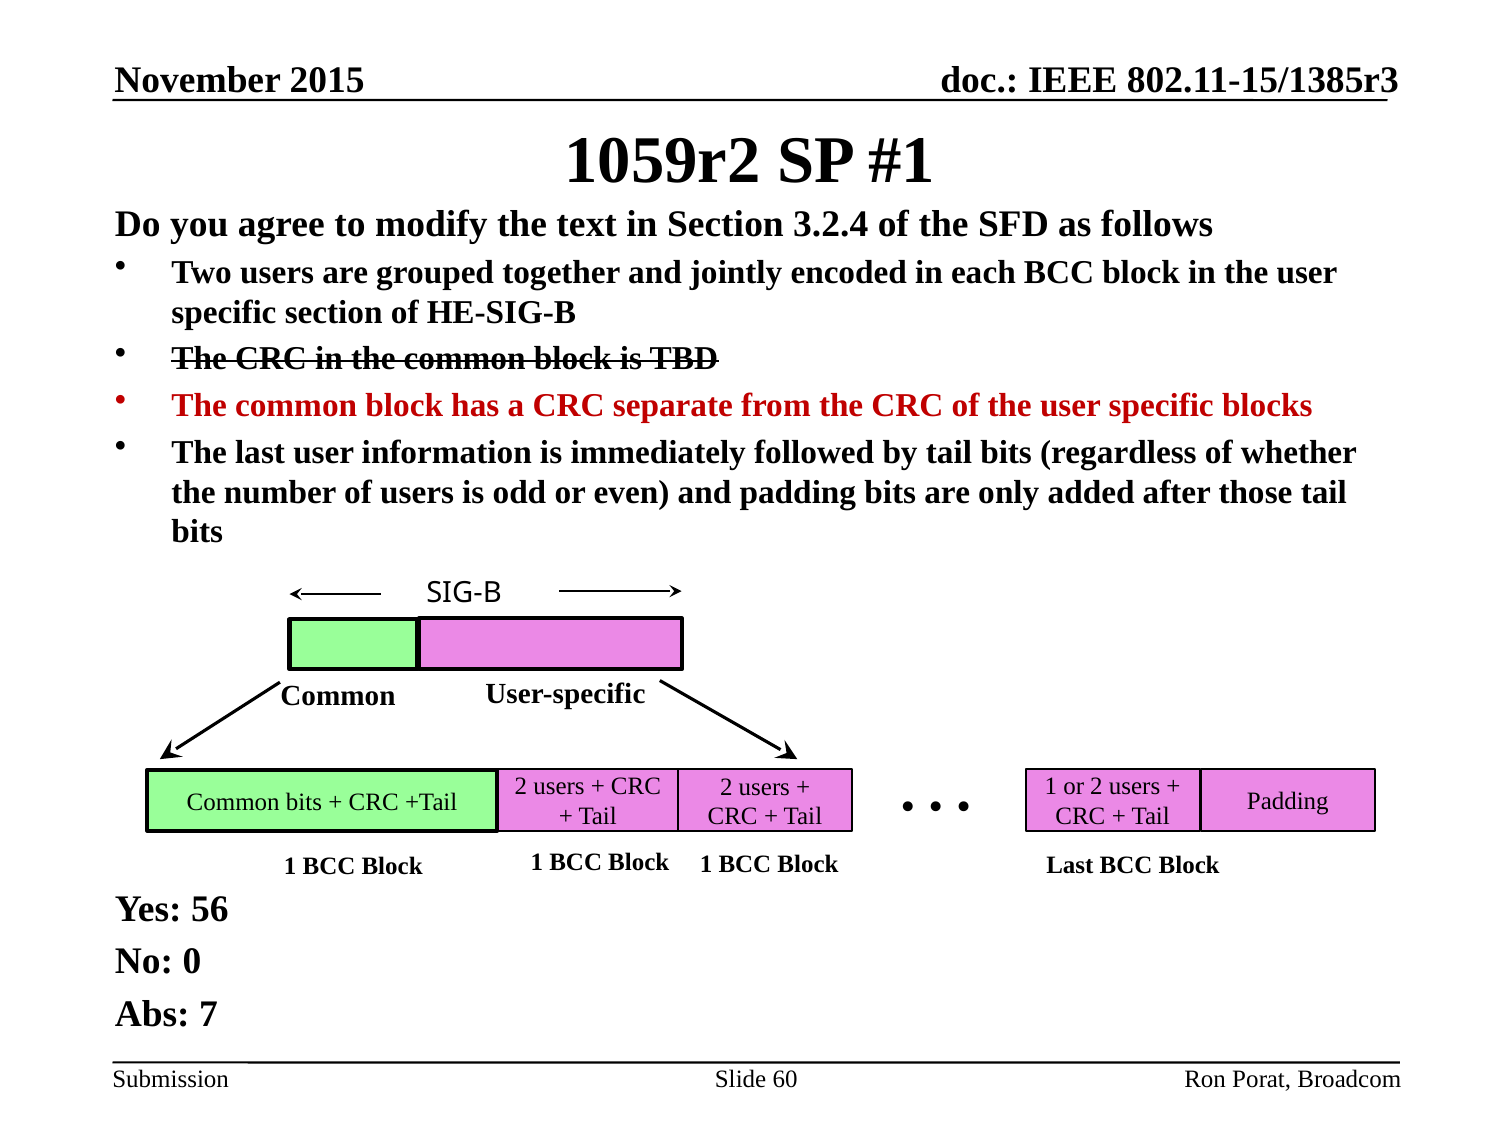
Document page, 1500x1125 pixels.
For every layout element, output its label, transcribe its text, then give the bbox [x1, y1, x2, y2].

text_box Last BCC Block [1206, 840, 1235, 886]
slide_number Slide 60 [712, 1061, 800, 1093]
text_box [147, 565, 1200, 886]
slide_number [114, 54, 381, 101]
title 1059r2 SP #1 [112, 112, 1388, 200]
text_box Padding [1206, 768, 1375, 831]
footer Ron Porat, Broadcom [1119, 1061, 1402, 1093]
list Do you agree to modify the text in Section 3.2.4 of the SFD as follows Two users are grouped together and jointly encoded in each BCC block in the user specific section of HE-SIG-B The CRC in the common block is TBD The common block has a CRC separate from the CRC of the user specific blocks The last user information is immediately followed by tail bits (regardless of whether the number of users is odd or even) and padding bits are only added after those tail bits Yes: 56 No: 0 Abs: 7 [99, 190, 1375, 941]
